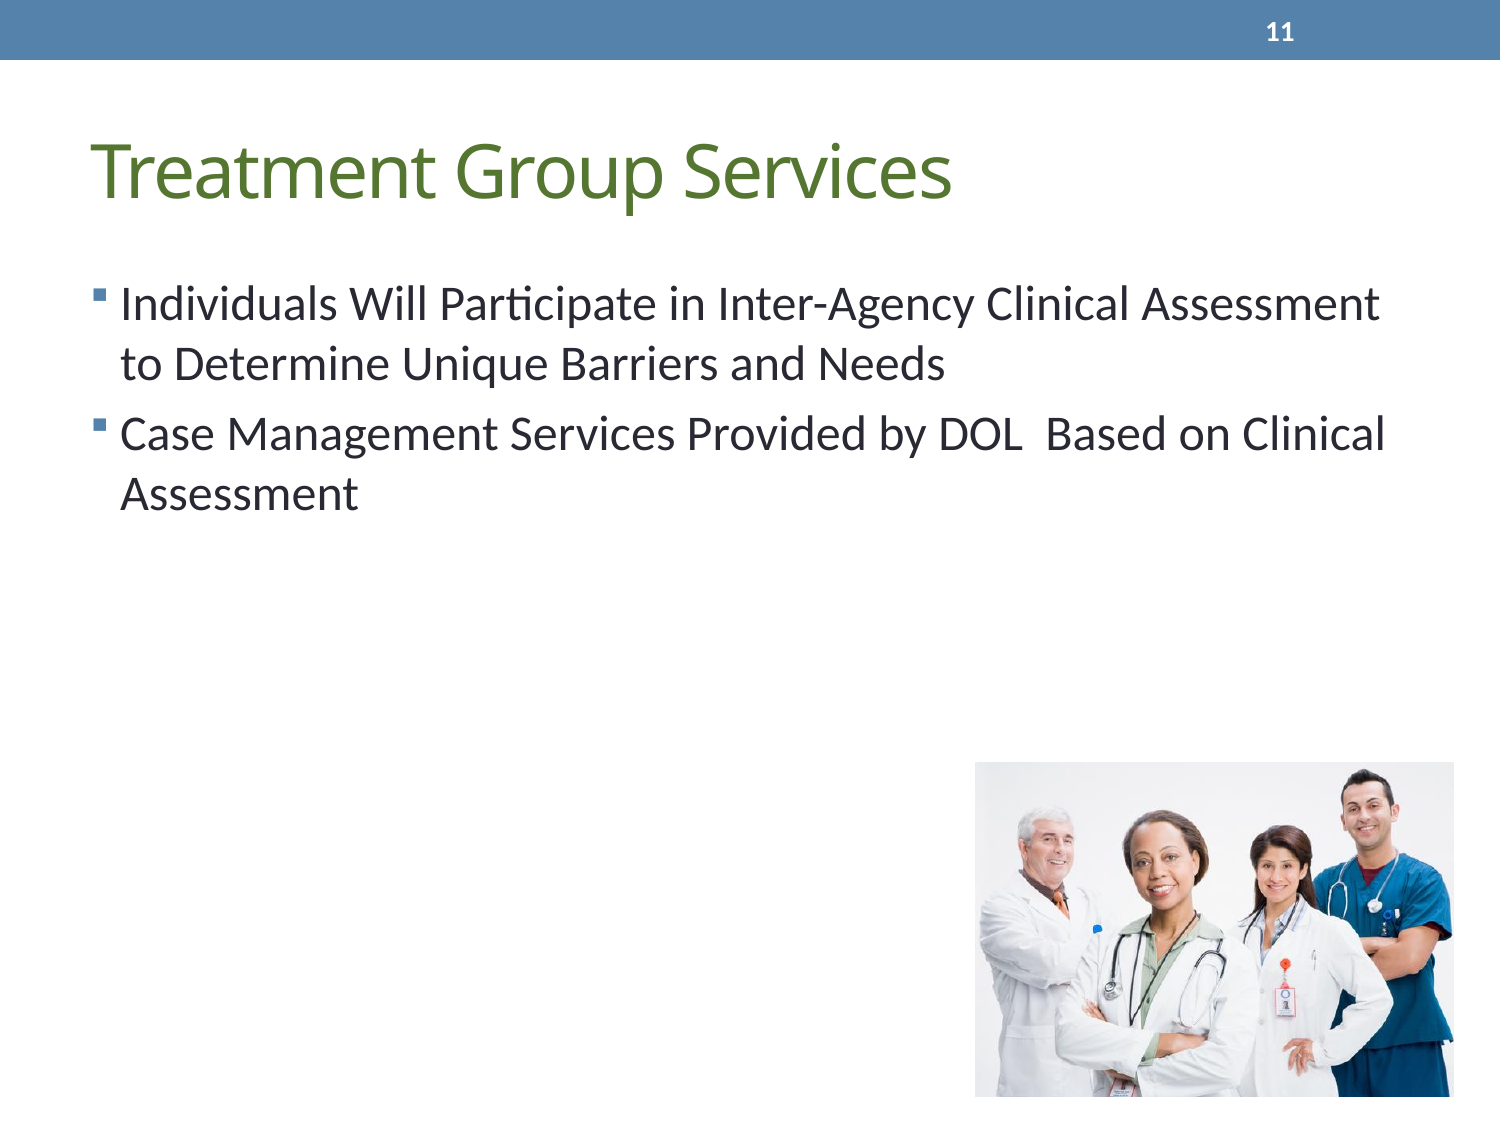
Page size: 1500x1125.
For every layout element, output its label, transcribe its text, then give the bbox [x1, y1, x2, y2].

picture [974, 762, 1454, 1097]
title Treatment Group Services [75, 87, 1425, 250]
slide_number 11 [1250, 3, 1425, 57]
list Individuals Will Participate in Inter-Agency Clinical Assessment to Determine Unique Barriers and Needs Case Management Services Provided by DOL Based on Clinical Assessment [75, 262, 1425, 1063]
